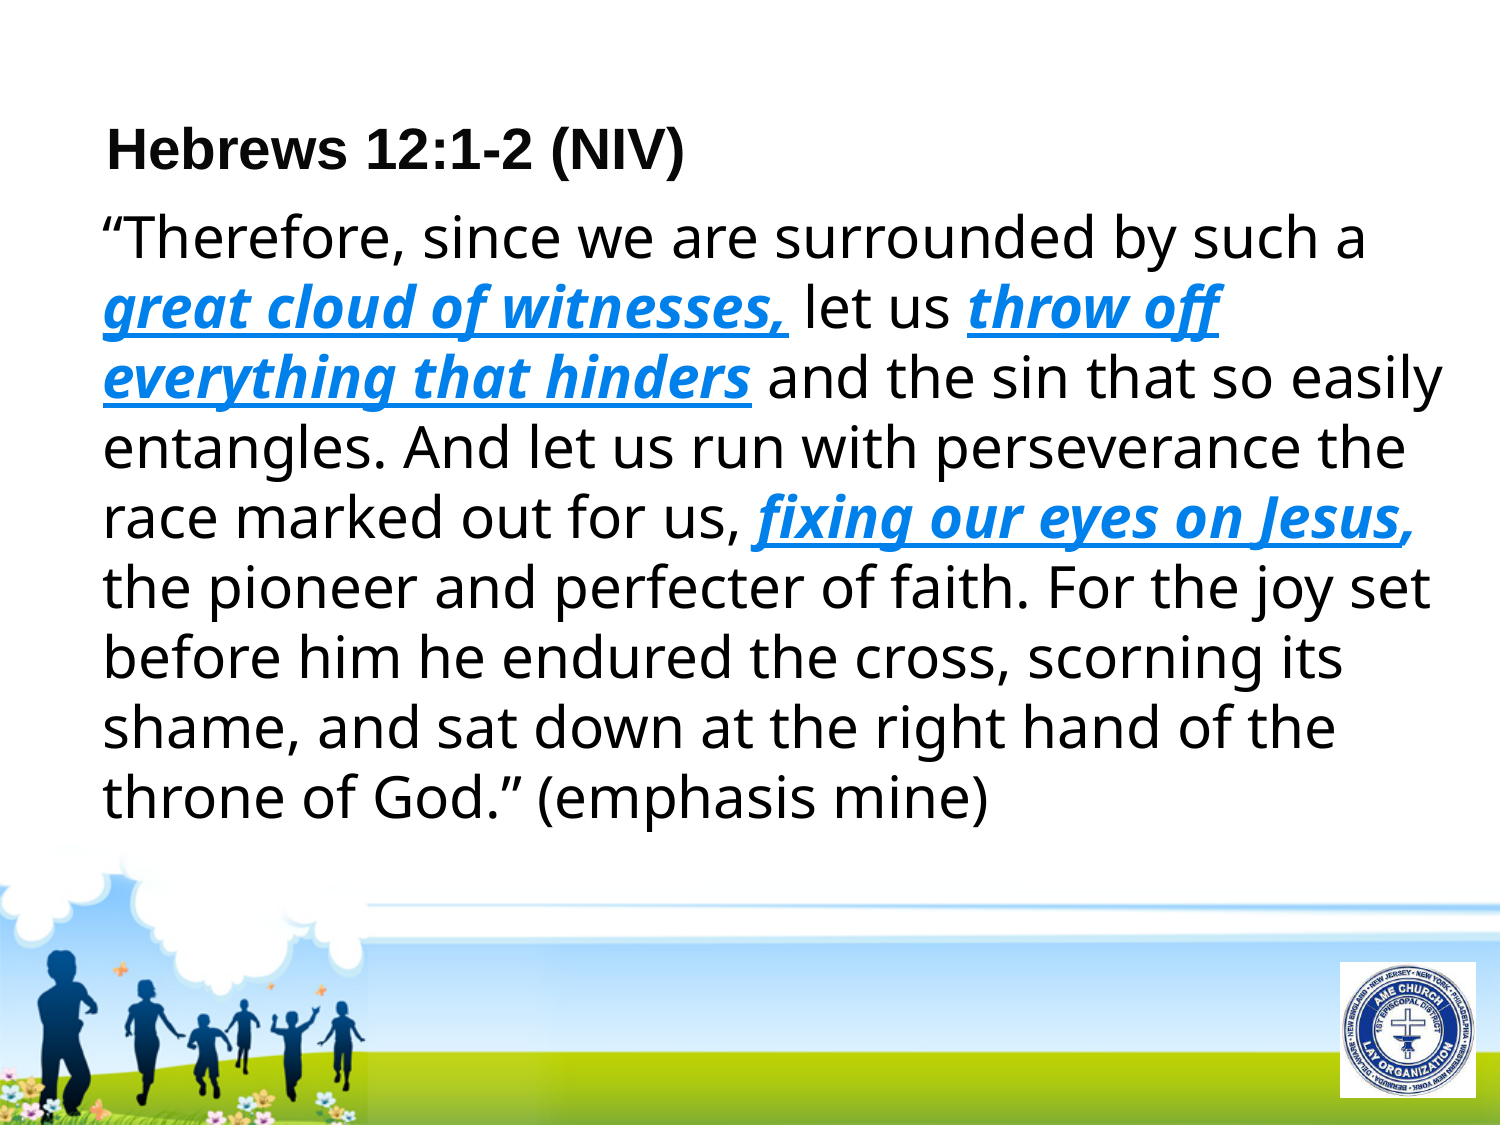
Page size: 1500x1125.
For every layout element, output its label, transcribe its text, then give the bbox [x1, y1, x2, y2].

list “Therefore, since we are surrounded by such a great cloud of witnesses, let us throw off everything that hinders and the sin that so easily entangles. And let us run with perseverance the race marked out for us, fixing our eyes on Jesus, the pioneer and perfecter of faith. For the joy set before him he endured the cross, scorning its shame, and sat down at the right hand of the throne of God.” (emphasis mine) [87, 192, 1463, 701]
title Hebrews 12:1-2 (NIV) [90, 87, 1202, 192]
picture [0, 0, 1500, 1125]
